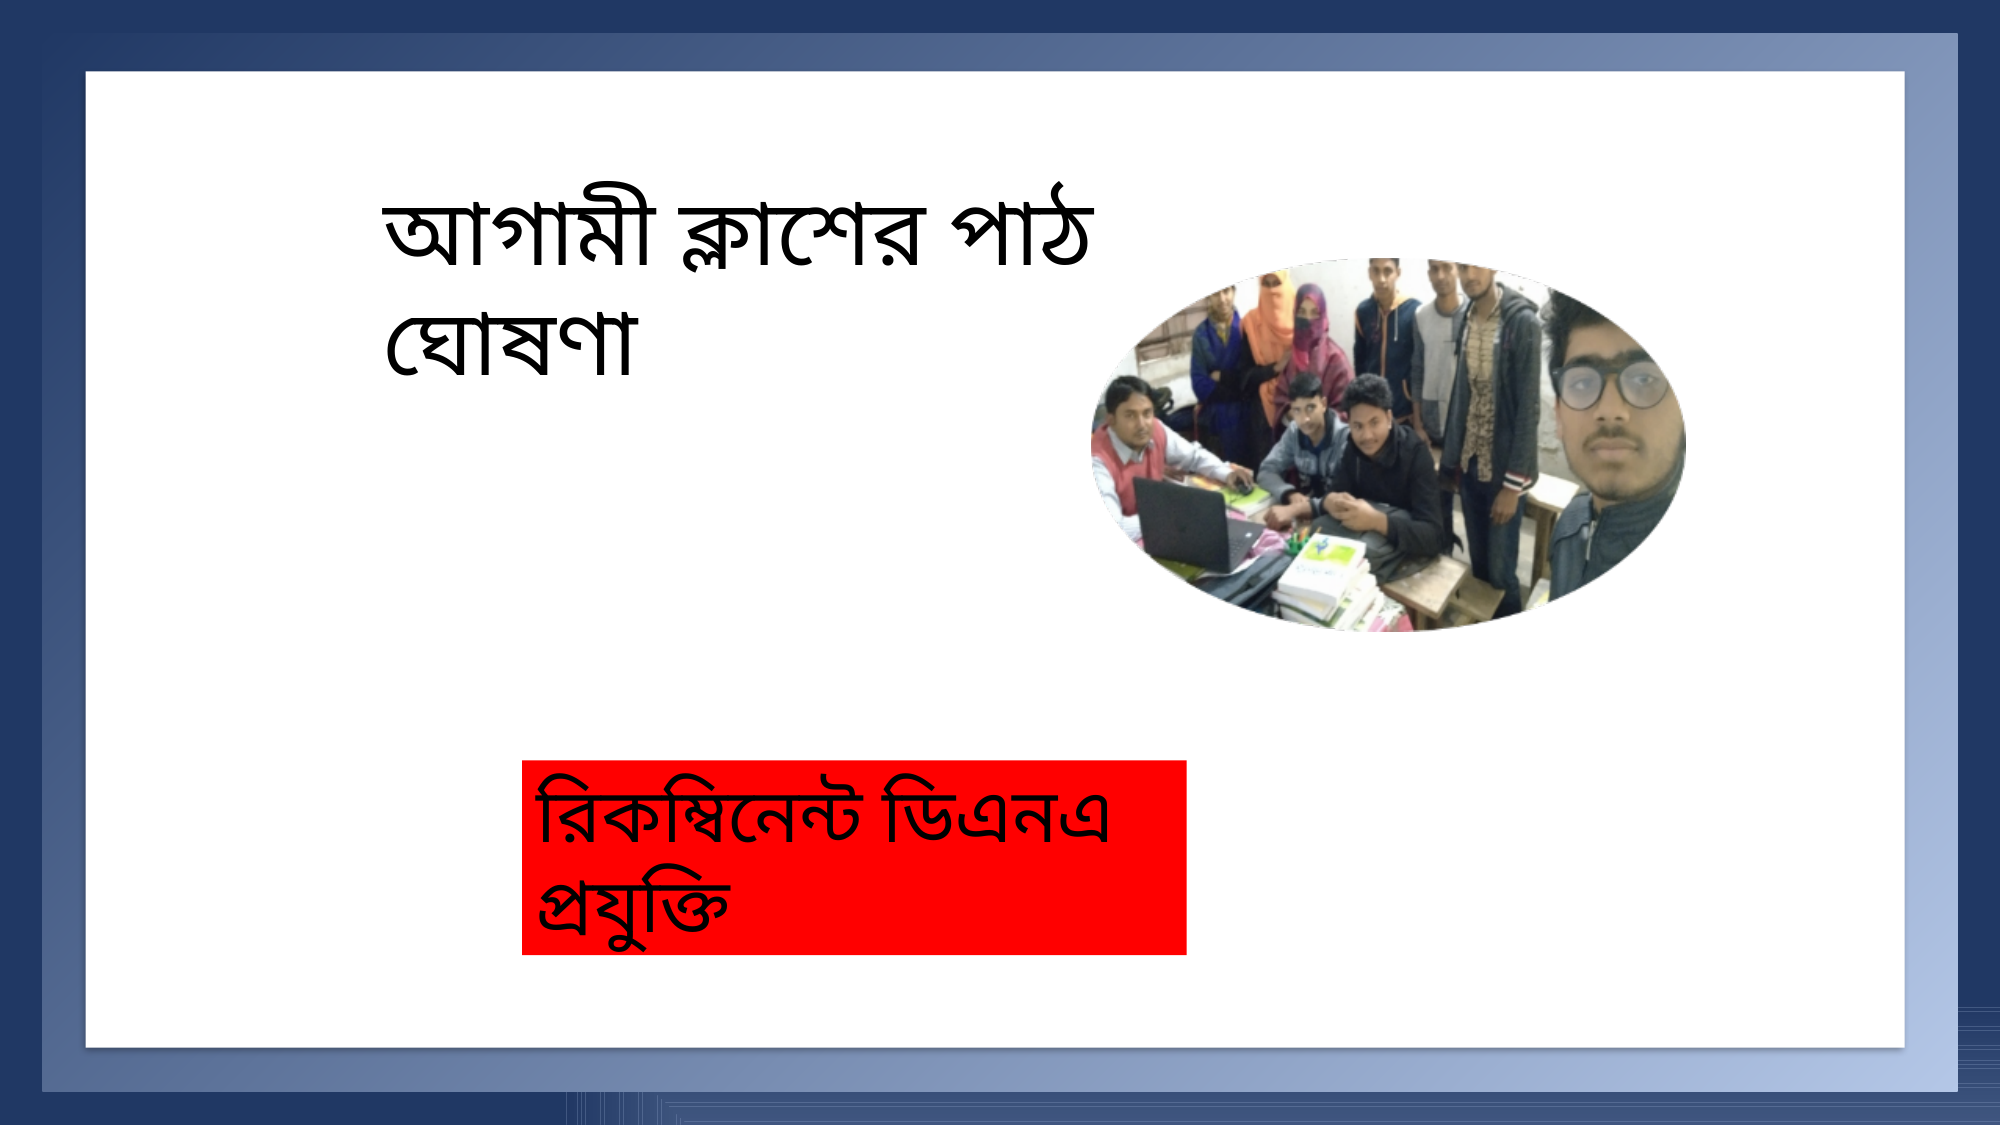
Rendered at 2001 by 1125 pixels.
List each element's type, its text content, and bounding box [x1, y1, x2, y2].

text_box আগামী ক্লাশের পাঠ ঘোষণা [369, 166, 1214, 401]
picture [1091, 258, 1686, 632]
text_box রিকম্বিনেন্ট ডিএনএ প্রযুক্তি [522, 760, 1187, 956]
